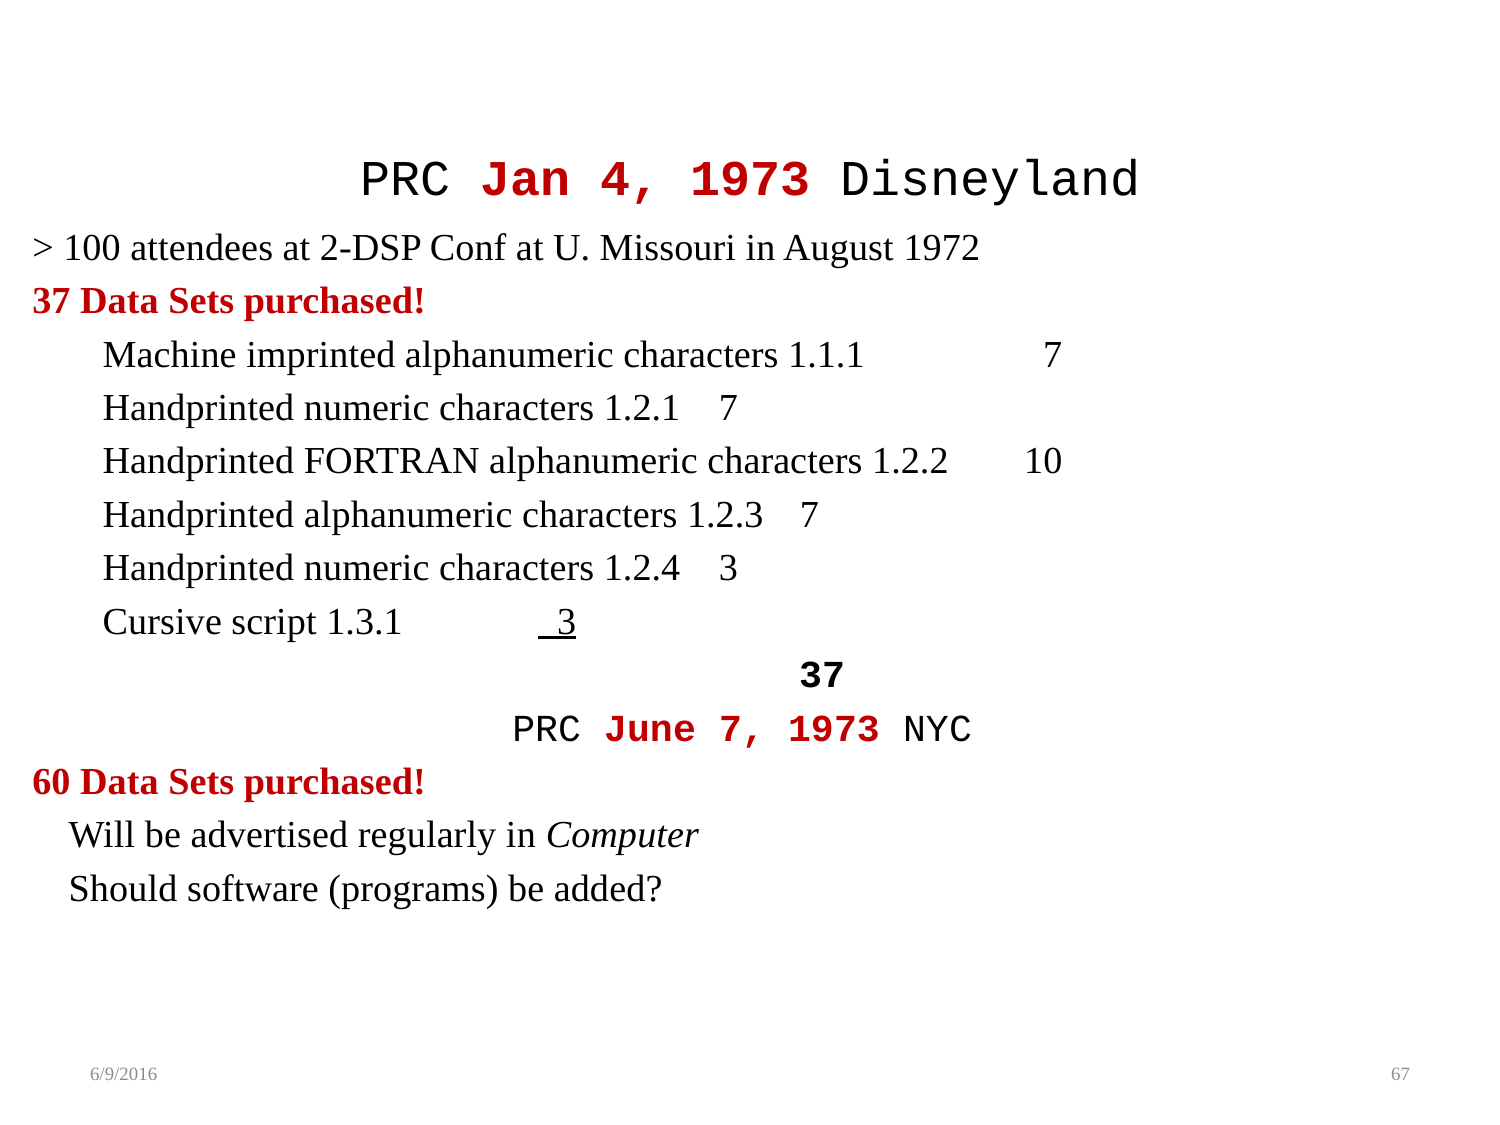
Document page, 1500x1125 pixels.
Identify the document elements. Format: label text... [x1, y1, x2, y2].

slide_number 67 [1074, 1042, 1425, 1103]
list > 100 attendees at 2-DSP Conf at U. Missouri in August 1972 37 Data Sets purchased! Machine imprinted alphanumeric characters 1.1.1 7 Handprinted numeric characters 1.2.1 7 Handprinted FORTRAN alphanumeric characters 1.2.2 10 Handprinted alphanumeric characters 1.2.3 7 Handprinted numeric characters 1.2.4 3 Cursive script 1.3.1 3 37 PRC June 7, 1973 NYC 60 Data Sets purchased! Will be advertised regularly in Computer Should software (programs) be added? [17, 214, 1468, 918]
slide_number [75, 1042, 425, 1103]
title PRC Jan 4, 1973 Disneyland [243, 140, 1257, 210]
